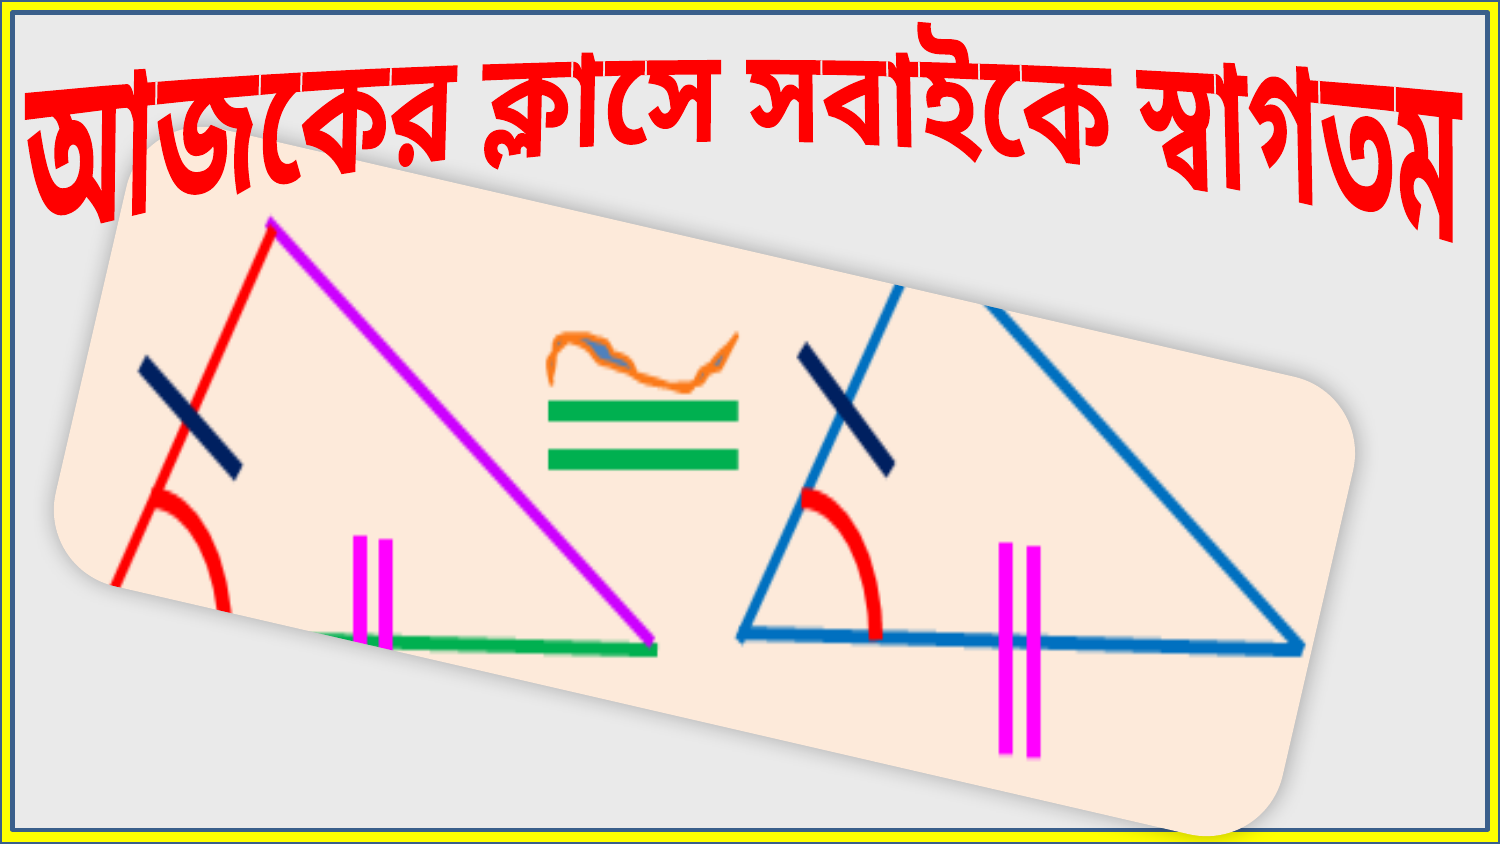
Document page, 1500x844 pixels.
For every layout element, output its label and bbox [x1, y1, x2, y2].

picture [53, 126, 1356, 837]
